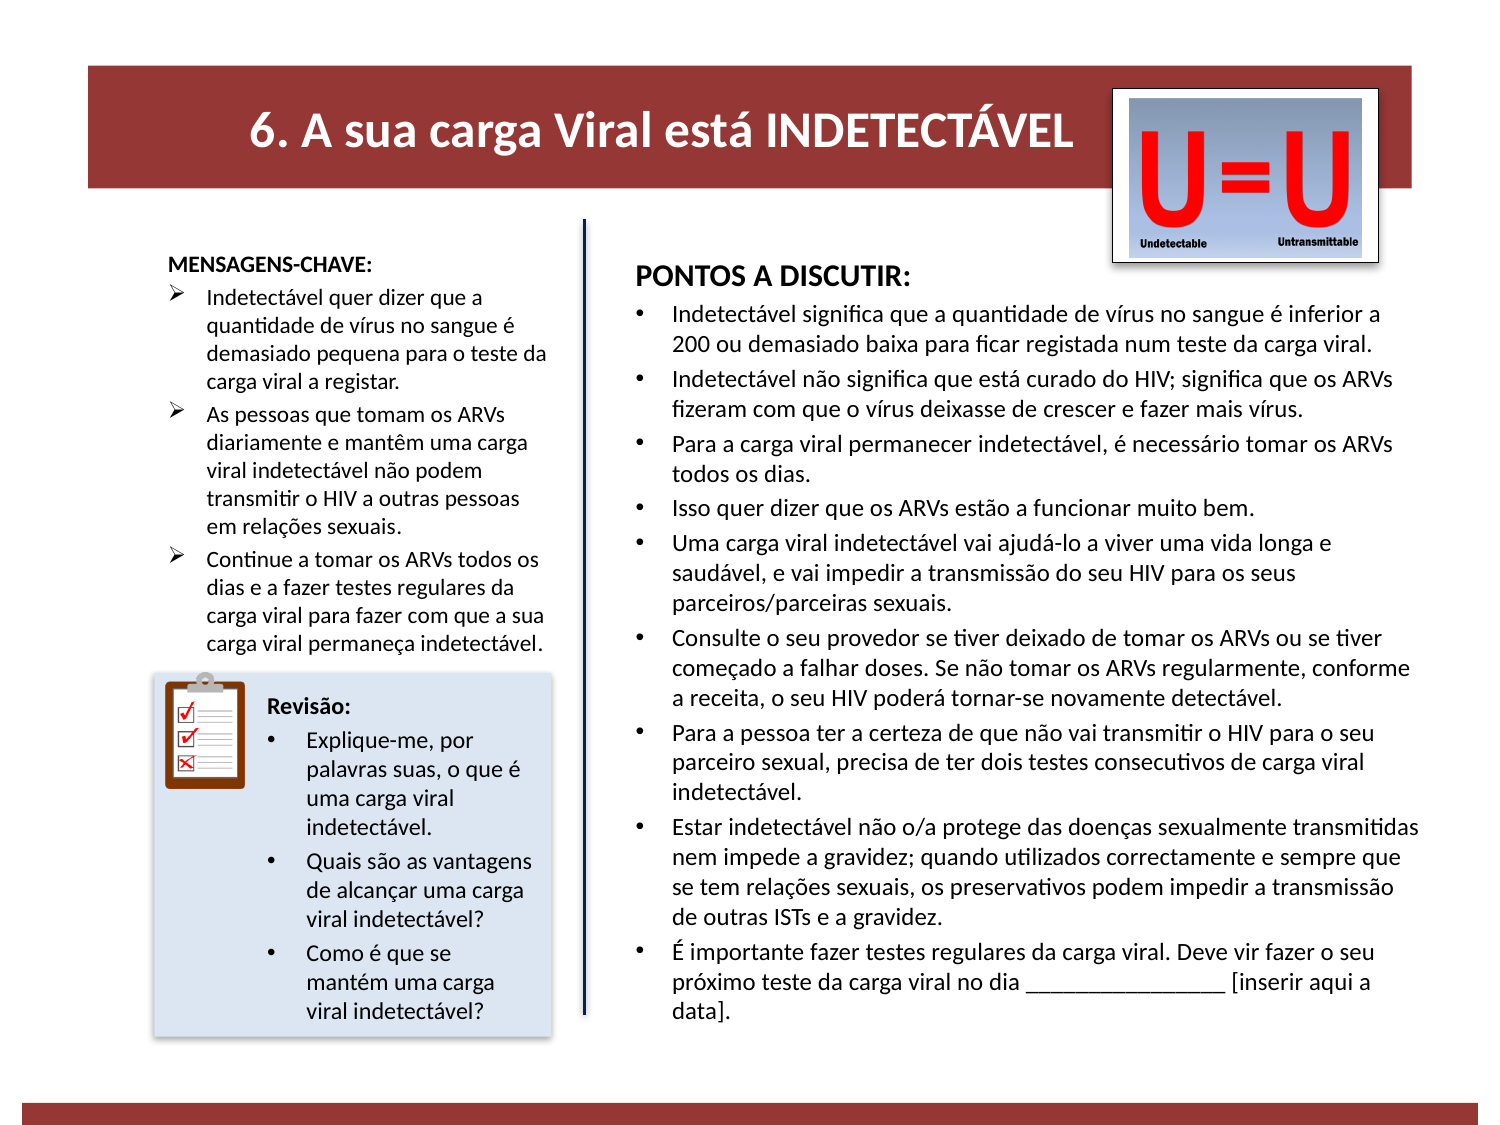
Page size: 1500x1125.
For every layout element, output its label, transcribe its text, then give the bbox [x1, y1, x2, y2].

text_box [22, 1102, 1478, 1125]
text_box [154, 673, 552, 1037]
list PONTOS A DISCUTIR: Indetectável significa que a quantidade de vírus no sangue é inferior a 200 ou demasiado baixa para ficar registada num teste da carga viral. Indetectável não significa que está curado do HIV; significa que os ARVs fizeram com que o vírus deixasse de crescer e fazer mais vírus. Para a carga viral permanecer indetectável, é necessário tomar os ARVs todos os dias. Isso quer dizer que os ARVs estão a funcionar muito bem. Uma carga viral indetectável vai ajudá-lo a viver uma vida longa e saudável, e vai impedir a transmissão do seu HIV para os seus parceiros/parceiras sexuais. Consulte o seu provedor se tiver deixado de tomar os ARVs ou se tiver começado a falhar doses. Se não tomar os ARVs regularmente, conforme a receita, o seu HIV poderá tornar-se novamente detectável. Para a pessoa ter a certeza de que não vai transmitir o HIV para o seu parceiro sexual, precisa de ter dois testes consecutivos de carga viral indetectável. Estar indetectável não o/a protege das doenças sexualmente transmitidas nem impede a gravidez; quando utilizados correctamente e sempre que se tem relações sexuais, os preservativos podem impedir a transmissão de outras ISTs e a gravidez. É importante fazer testes regulares da carga viral. Deve vir fazer o seu próximo teste da carga viral no dia ________________ [inserir aqui a data]. [622, 248, 1438, 1037]
list Revisão: Explique-me, por palavras suas, o que é uma carga viral indetectável. Quais são as vantagens de alcançar uma carga viral indetectável? Como é que se mantém uma carga viral indetectável? [253, 683, 552, 1037]
list MENSAGENS-CHAVE: Indetectável quer dizer que a quantidade de vírus no sangue é demasiado pequena para o teste da carga viral a registar. As pessoas que tomam os ARVs diariamente e mantêm uma carga viral indetectável não podem transmitir o HIV a outras pessoas em relações sexuais. Continue a tomar os ARVs todos os dias e a fazer testes regulares da carga viral para fazer com que a sua carga viral permaneça indetectável. [154, 242, 563, 673]
text_box Image from card front [1112, 88, 1379, 263]
picture [1128, 97, 1363, 258]
picture [165, 672, 245, 790]
text_box 6. A sua carga Viral está INDETECTÁVEL [88, 65, 1412, 189]
